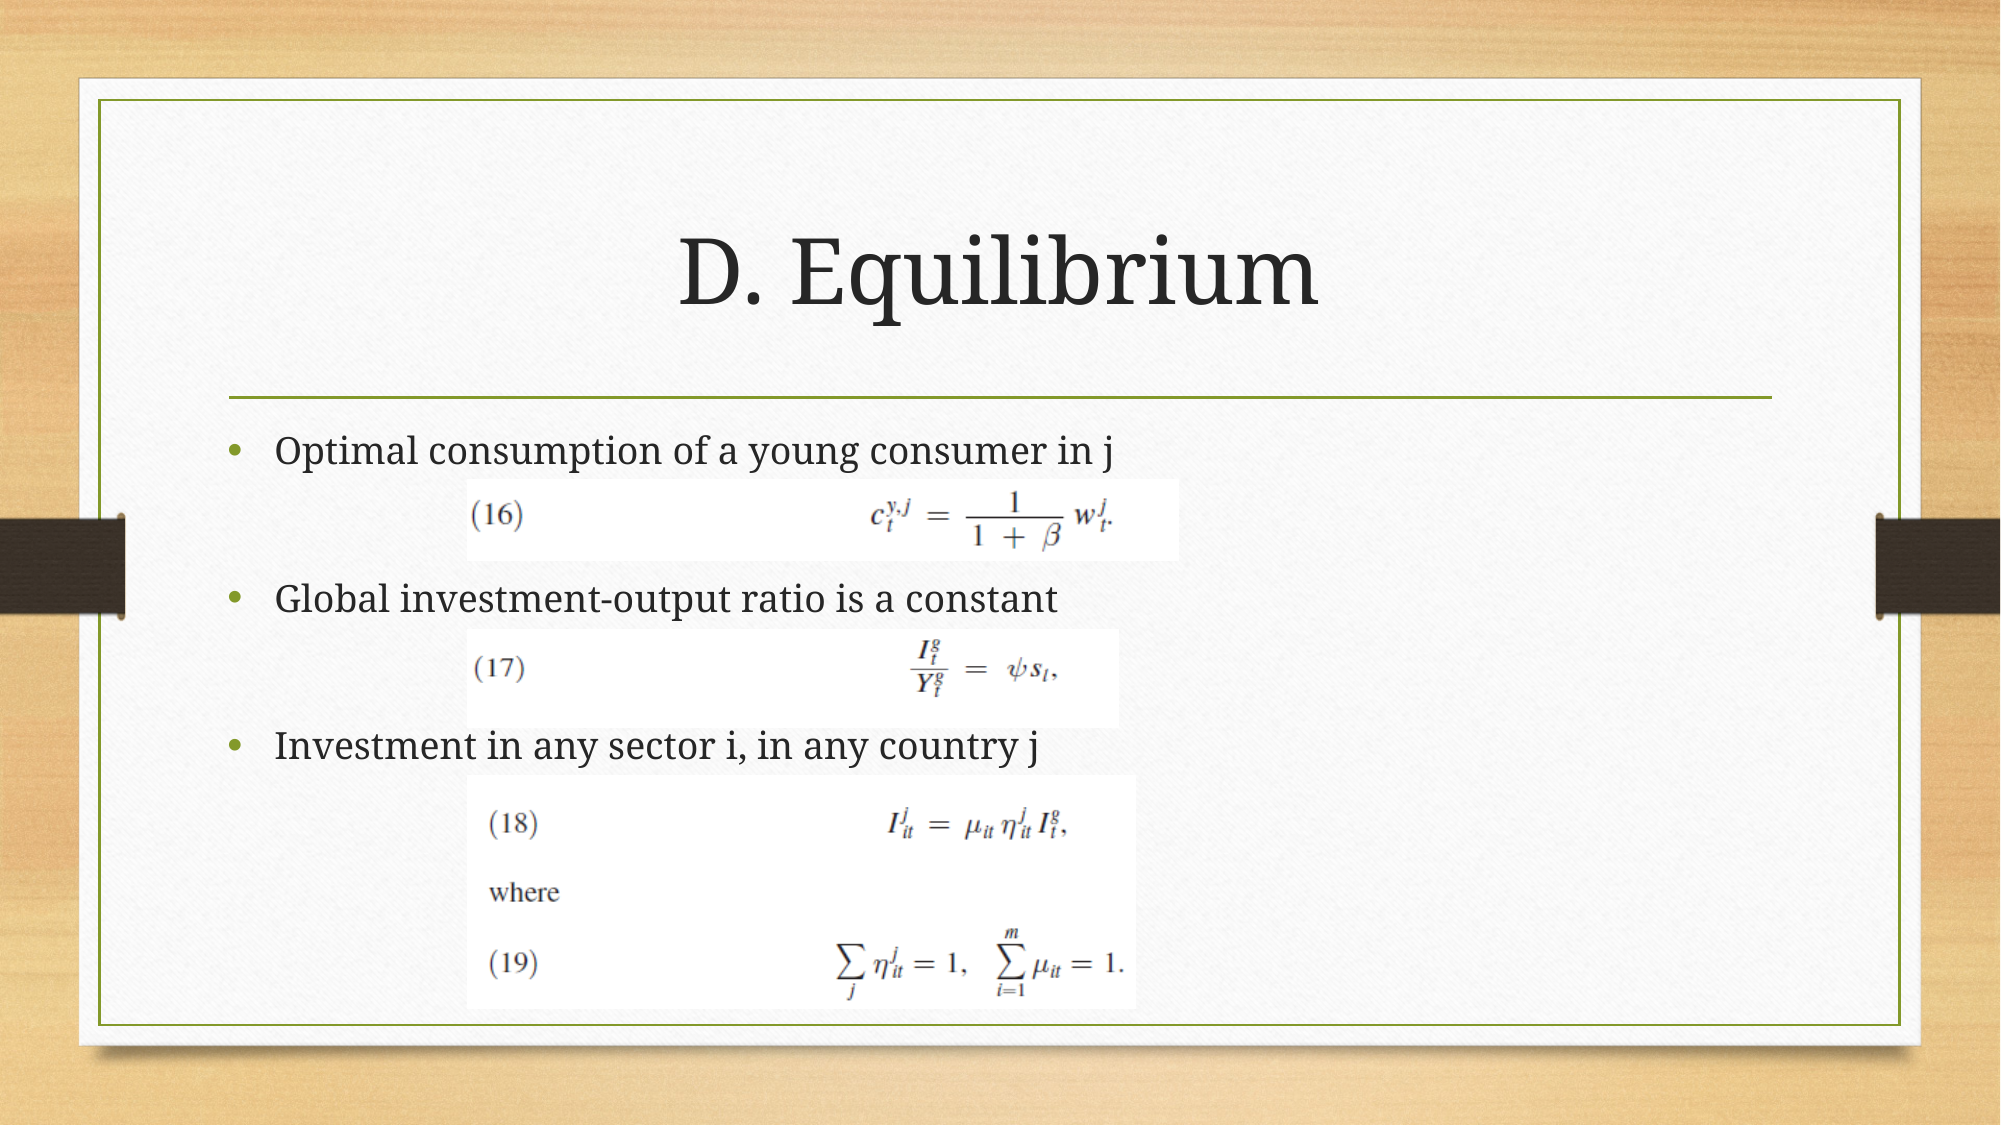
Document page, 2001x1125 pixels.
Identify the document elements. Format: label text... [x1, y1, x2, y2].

title D. Equilibrium [212, 161, 1788, 375]
picture [0, 0, 2001, 1125]
list Optimal consumption of a young consumer in j Global investment-output ratio is a constant Investment in any sector i, in any country j [212, 419, 1788, 964]
